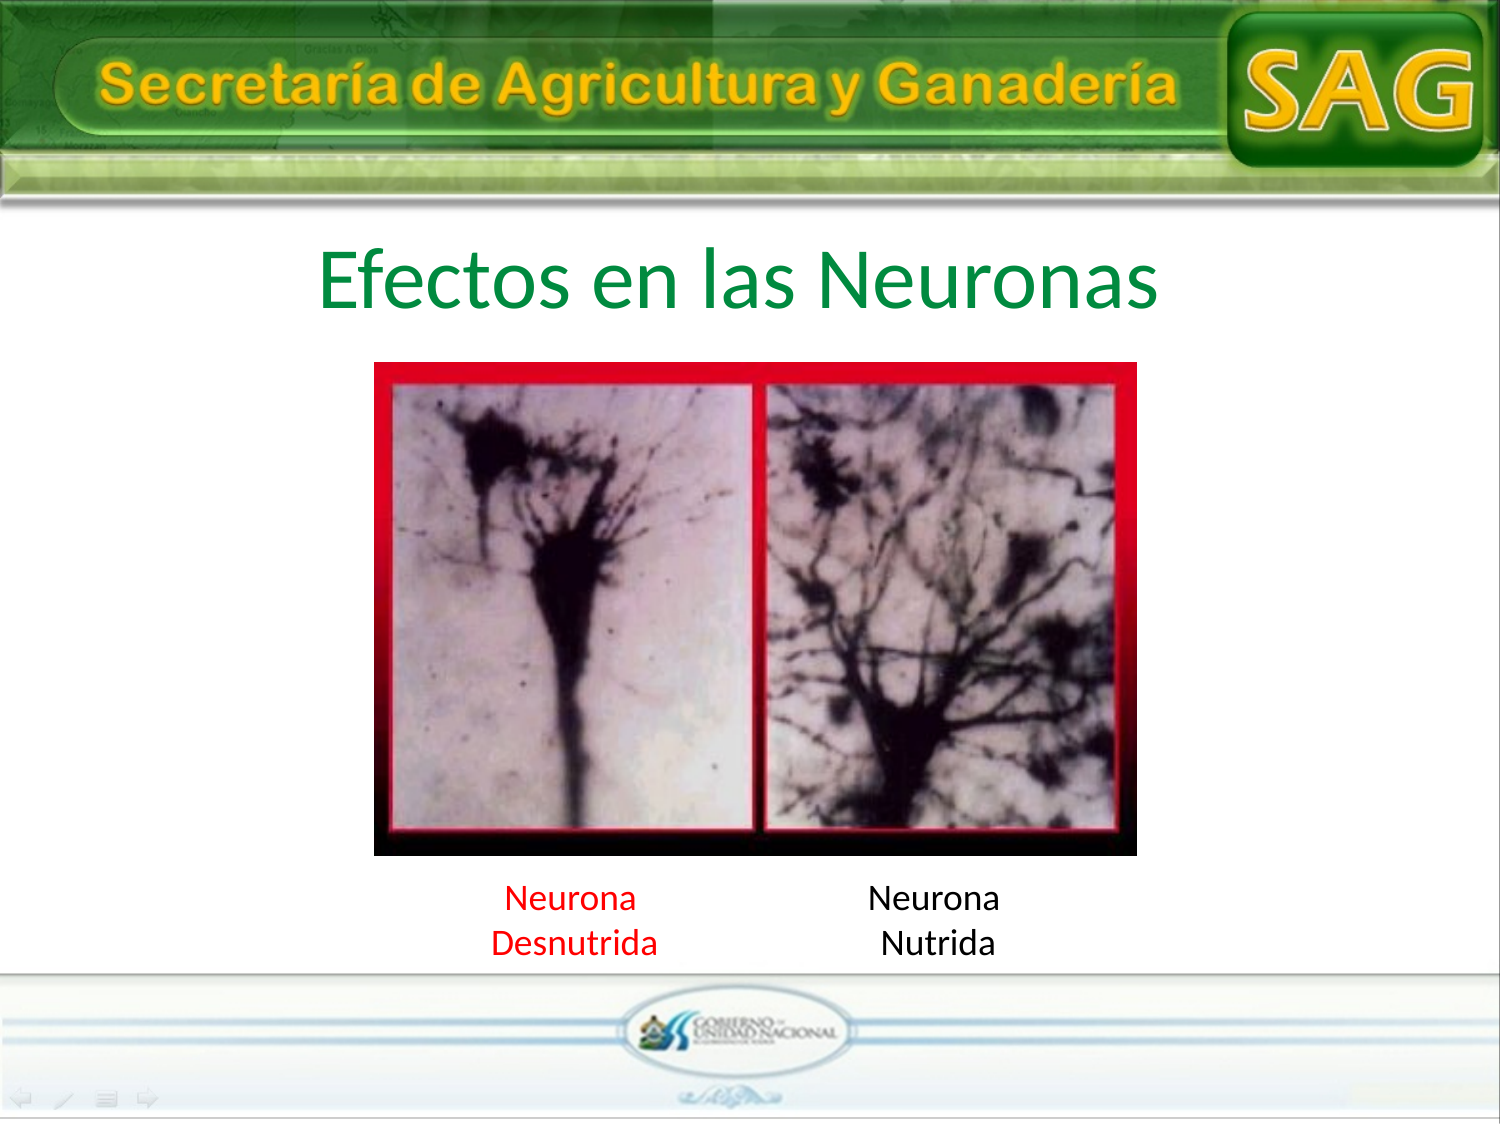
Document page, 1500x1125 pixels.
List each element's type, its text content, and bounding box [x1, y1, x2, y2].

text_box Neurona Nutrida [819, 867, 1058, 972]
text_box Efectos en las Neuronas [64, 184, 1414, 363]
text_box Neurona Desnutrida [456, 867, 694, 972]
picture [0, 0, 1500, 1125]
